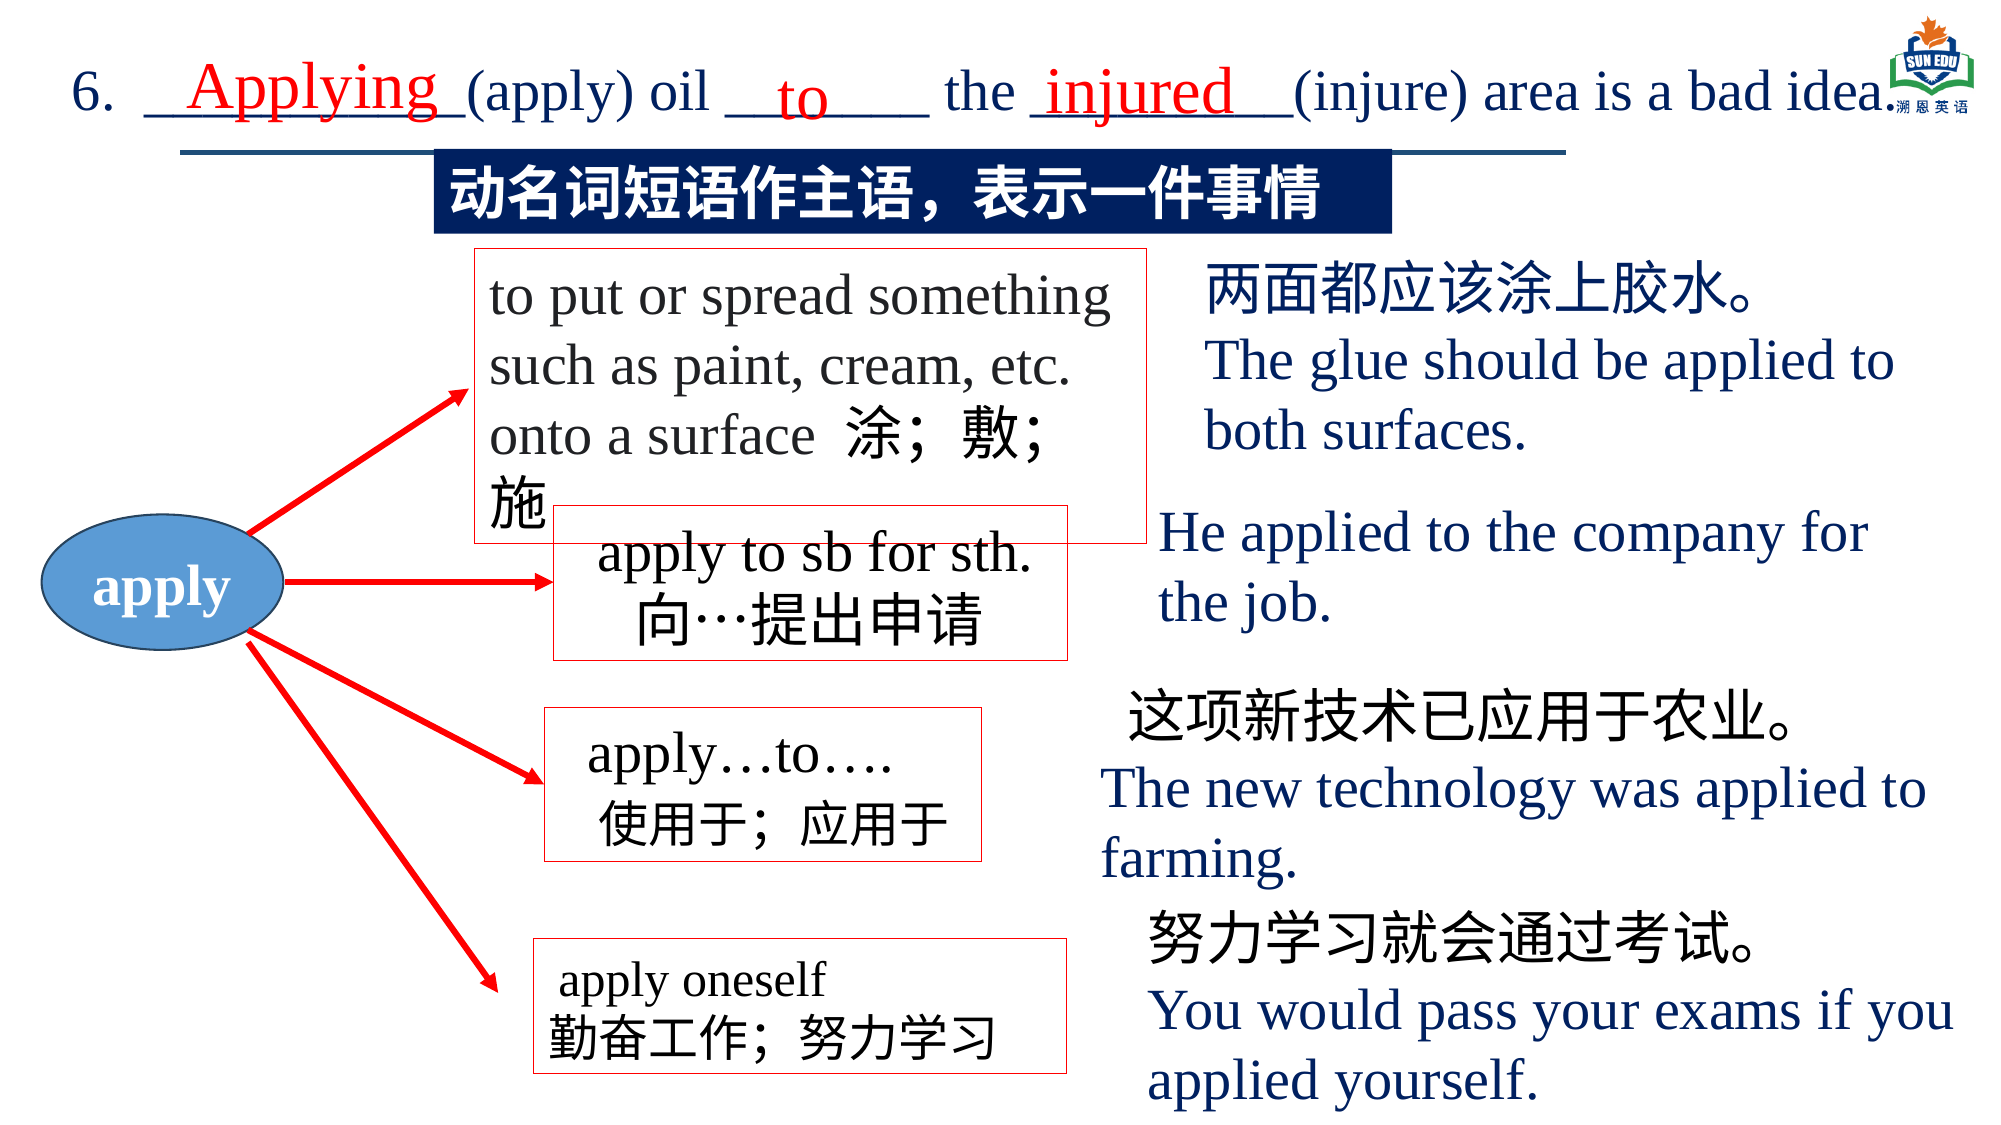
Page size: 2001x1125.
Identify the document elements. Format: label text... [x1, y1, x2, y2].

picture [1882, 13, 1983, 119]
text_box 6. ___________(apply) oil _______ the _________(injure) area is a bad idea. [57, 45, 171, 130]
text_box 动名词短语作主语，表示一件事情 [433, 153, 1393, 234]
text_box 动名词短语作主语，表示一件事情 [433, 148, 1393, 152]
text_box injured [1031, 39, 1277, 135]
text_box to put or spread something such as paint, cream, etc. onto a surface 涂；敷；施 [474, 248, 1147, 544]
text_box 6. ___________(apply) oil _______ the _________(injure) area is a bad idea. [1277, 45, 1966, 130]
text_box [247, 642, 499, 993]
text_box apply…to…. 使用于；应用于 [544, 707, 982, 862]
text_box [247, 629, 545, 786]
text_box 6. ___________(apply) oil _______ the _________(injure) area is a bad idea. [469, 45, 763, 130]
text_box 6. ___________(apply) oil _______ the _________(injure) area is a bad idea. [969, 45, 1031, 130]
text_box apply to sb for sth. 向…提出申请 [553, 505, 1068, 661]
text_box 这项新技术已应用于农业。 The new technology was applied to farming. [1085, 671, 2000, 897]
text_box 努力学习就会通过考试。 You would pass your exams if you applied yourself. [1133, 893, 1976, 1119]
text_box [247, 388, 469, 535]
text_box apply oneself 勤奋工作；努力学习 [533, 938, 1067, 1074]
text_box 两面都应该涂上胶水。 The glue should be applied to both surfaces. [1189, 243, 2000, 469]
text_box apply [40, 513, 285, 651]
text_box He applied to the company for the job. [1143, 485, 1966, 641]
text_box Applying [171, 34, 469, 130]
text_box to [763, 45, 969, 140]
